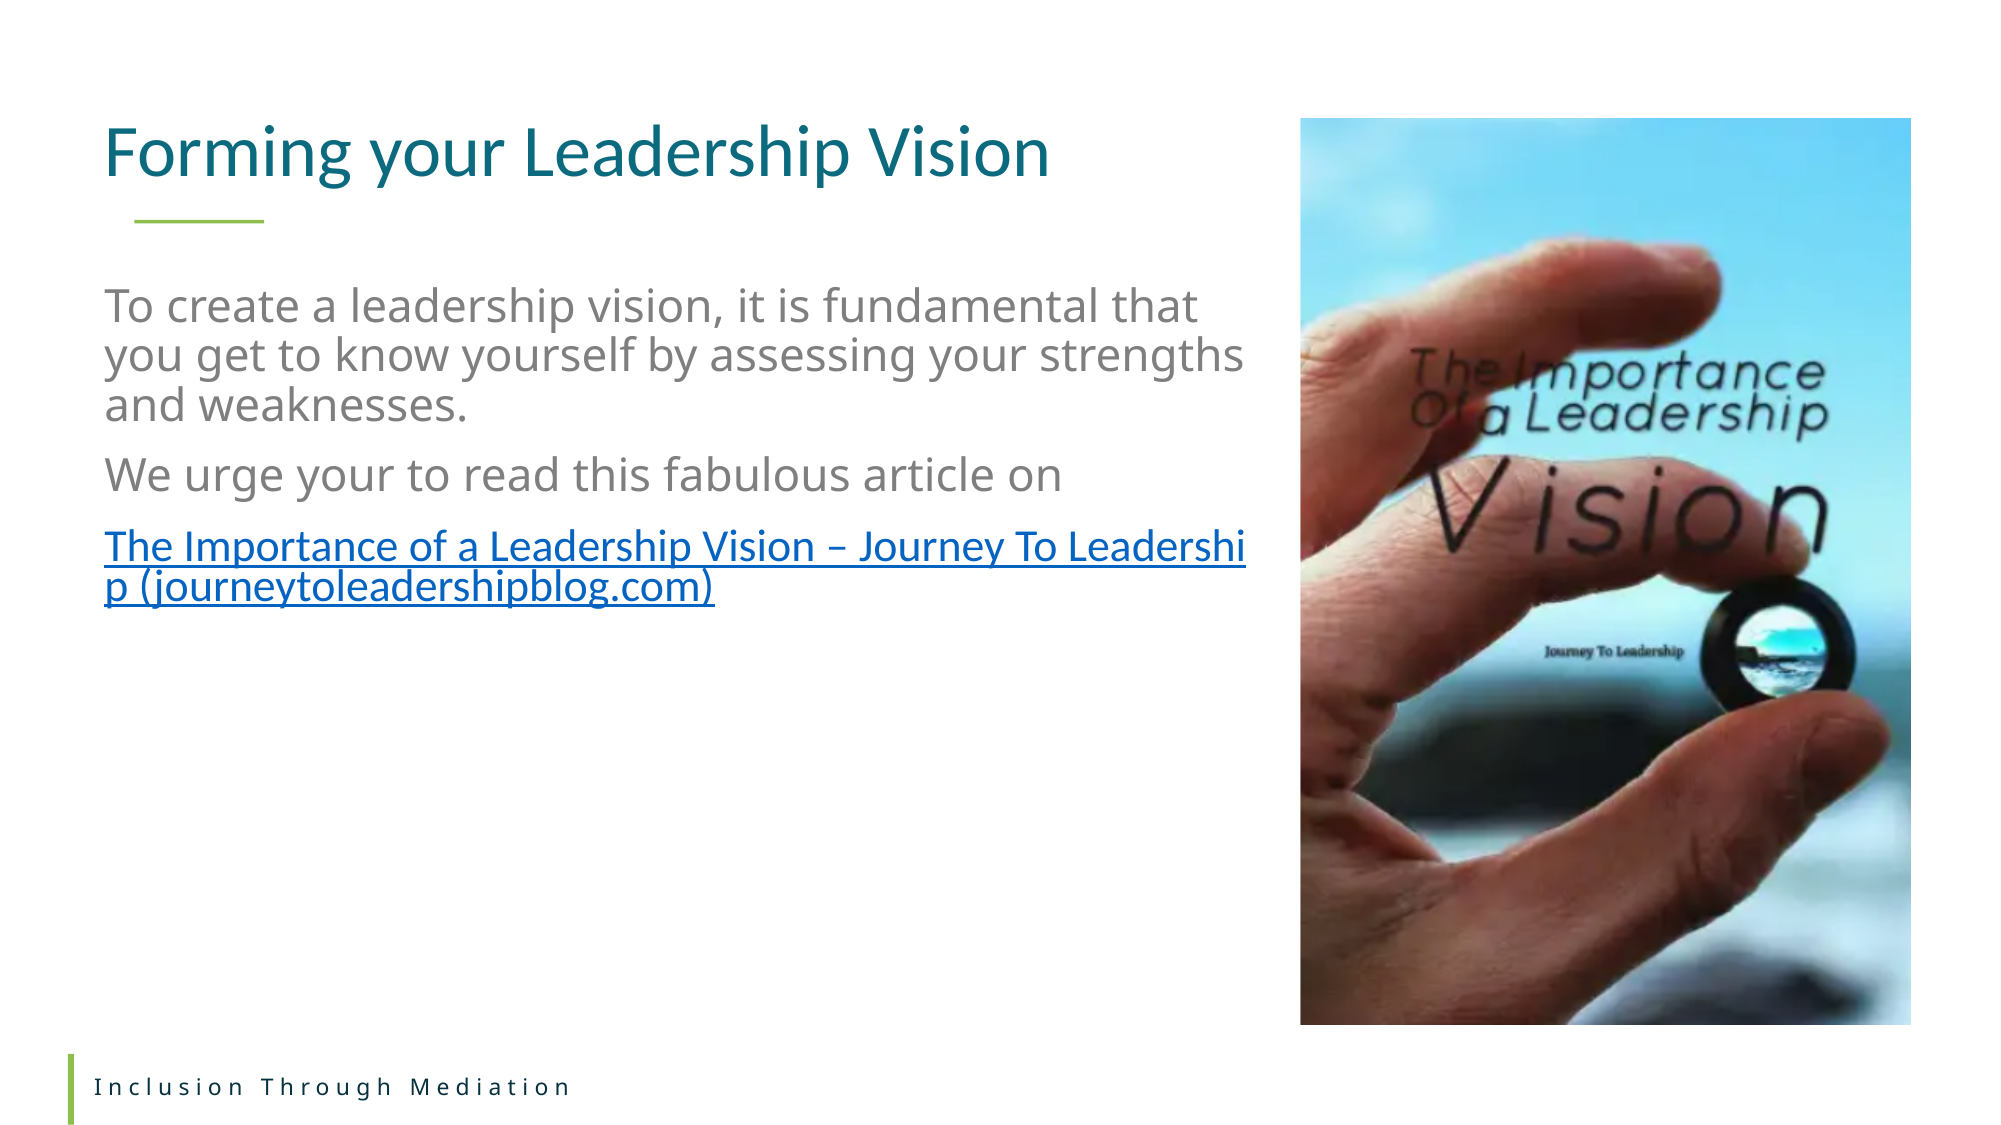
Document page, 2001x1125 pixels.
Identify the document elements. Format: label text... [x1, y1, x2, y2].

picture [1296, 118, 1911, 1025]
list Forming your Leadership Vision [89, 105, 1828, 201]
list To create a leadership vision, it is fundamental that you get to know yourself by assessing your strengths and weaknesses. We urge your to read this fabulous article on The Importance of a Leadership Vision – Journey To Leadership (journeytoleadershipblog.com) [89, 275, 1268, 910]
